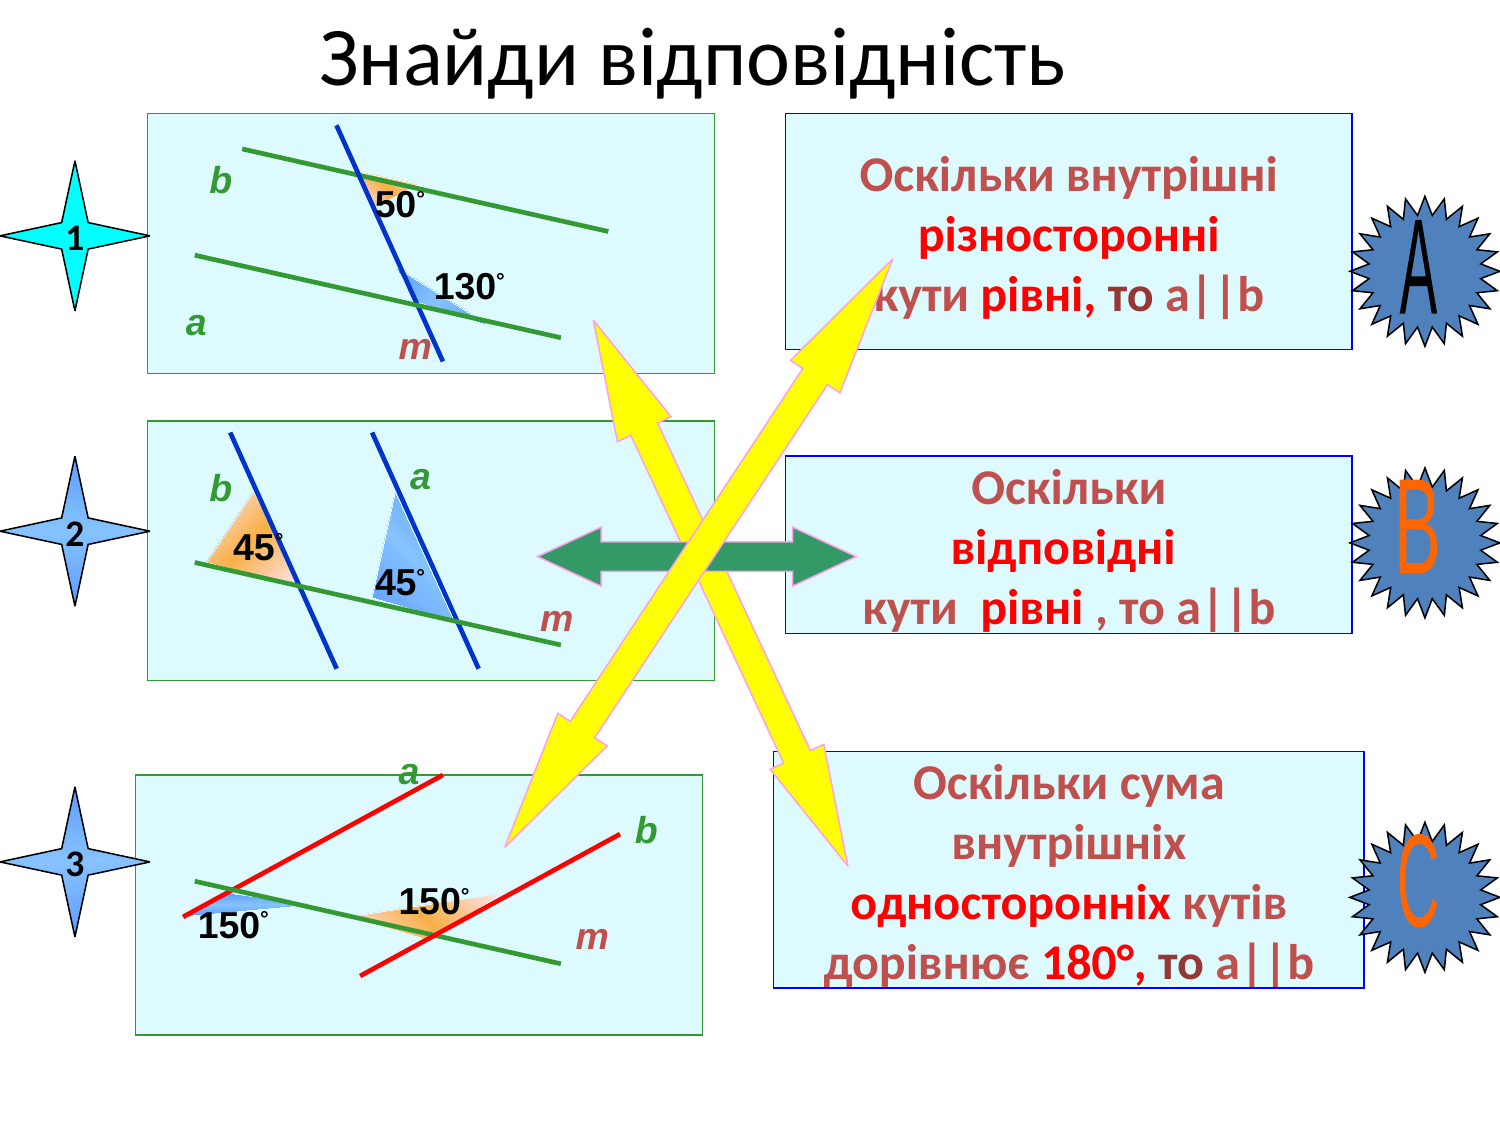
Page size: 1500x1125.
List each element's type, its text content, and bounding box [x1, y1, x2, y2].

text_box Знайди відповідність [248, 0, 1313, 110]
text_box [290, 901, 313, 908]
text_box [206, 545, 218, 566]
text_box 45° [218, 515, 302, 576]
text_box 2 [0, 456, 150, 607]
text_box 45° [360, 550, 467, 611]
text_box [382, 491, 423, 550]
text_box m [525, 586, 597, 646]
text_box Оскільки сума внутрішніх односторонніх кутів дорівнює 180°, то a||b [773, 751, 1365, 988]
text_box [348, 911, 383, 927]
text_box [699, 572, 848, 867]
text_box 1 [0, 160, 142, 311]
text_box [537, 527, 688, 587]
text_box [1349, 196, 1500, 347]
text_box [135, 774, 703, 1035]
text_box Оскільки відповідні кути рівні , то a||b [785, 456, 1353, 634]
text_box m [560, 904, 632, 965]
text_box [260, 576, 301, 586]
text_box [659, 420, 715, 518]
text_box [147, 420, 679, 681]
text_box b [620, 798, 692, 859]
text_box a [395, 444, 467, 504]
text_box [393, 930, 447, 941]
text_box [147, 113, 715, 375]
text_box b [194, 456, 266, 516]
text_box [605, 382, 701, 541]
text_box 150° [183, 893, 290, 953]
text_box a [383, 739, 455, 800]
text_box Оскільки внутрішні різносторонні кути рівні, то a||b [785, 113, 1353, 350]
text_box 3 [0, 786, 150, 937]
text_box 150° [383, 869, 502, 930]
text_box [504, 258, 893, 848]
text_box [1349, 467, 1500, 618]
text_box [238, 491, 266, 515]
text_box [1349, 822, 1500, 973]
text_box [633, 582, 715, 681]
text_box [417, 611, 455, 622]
text_box [705, 527, 857, 587]
